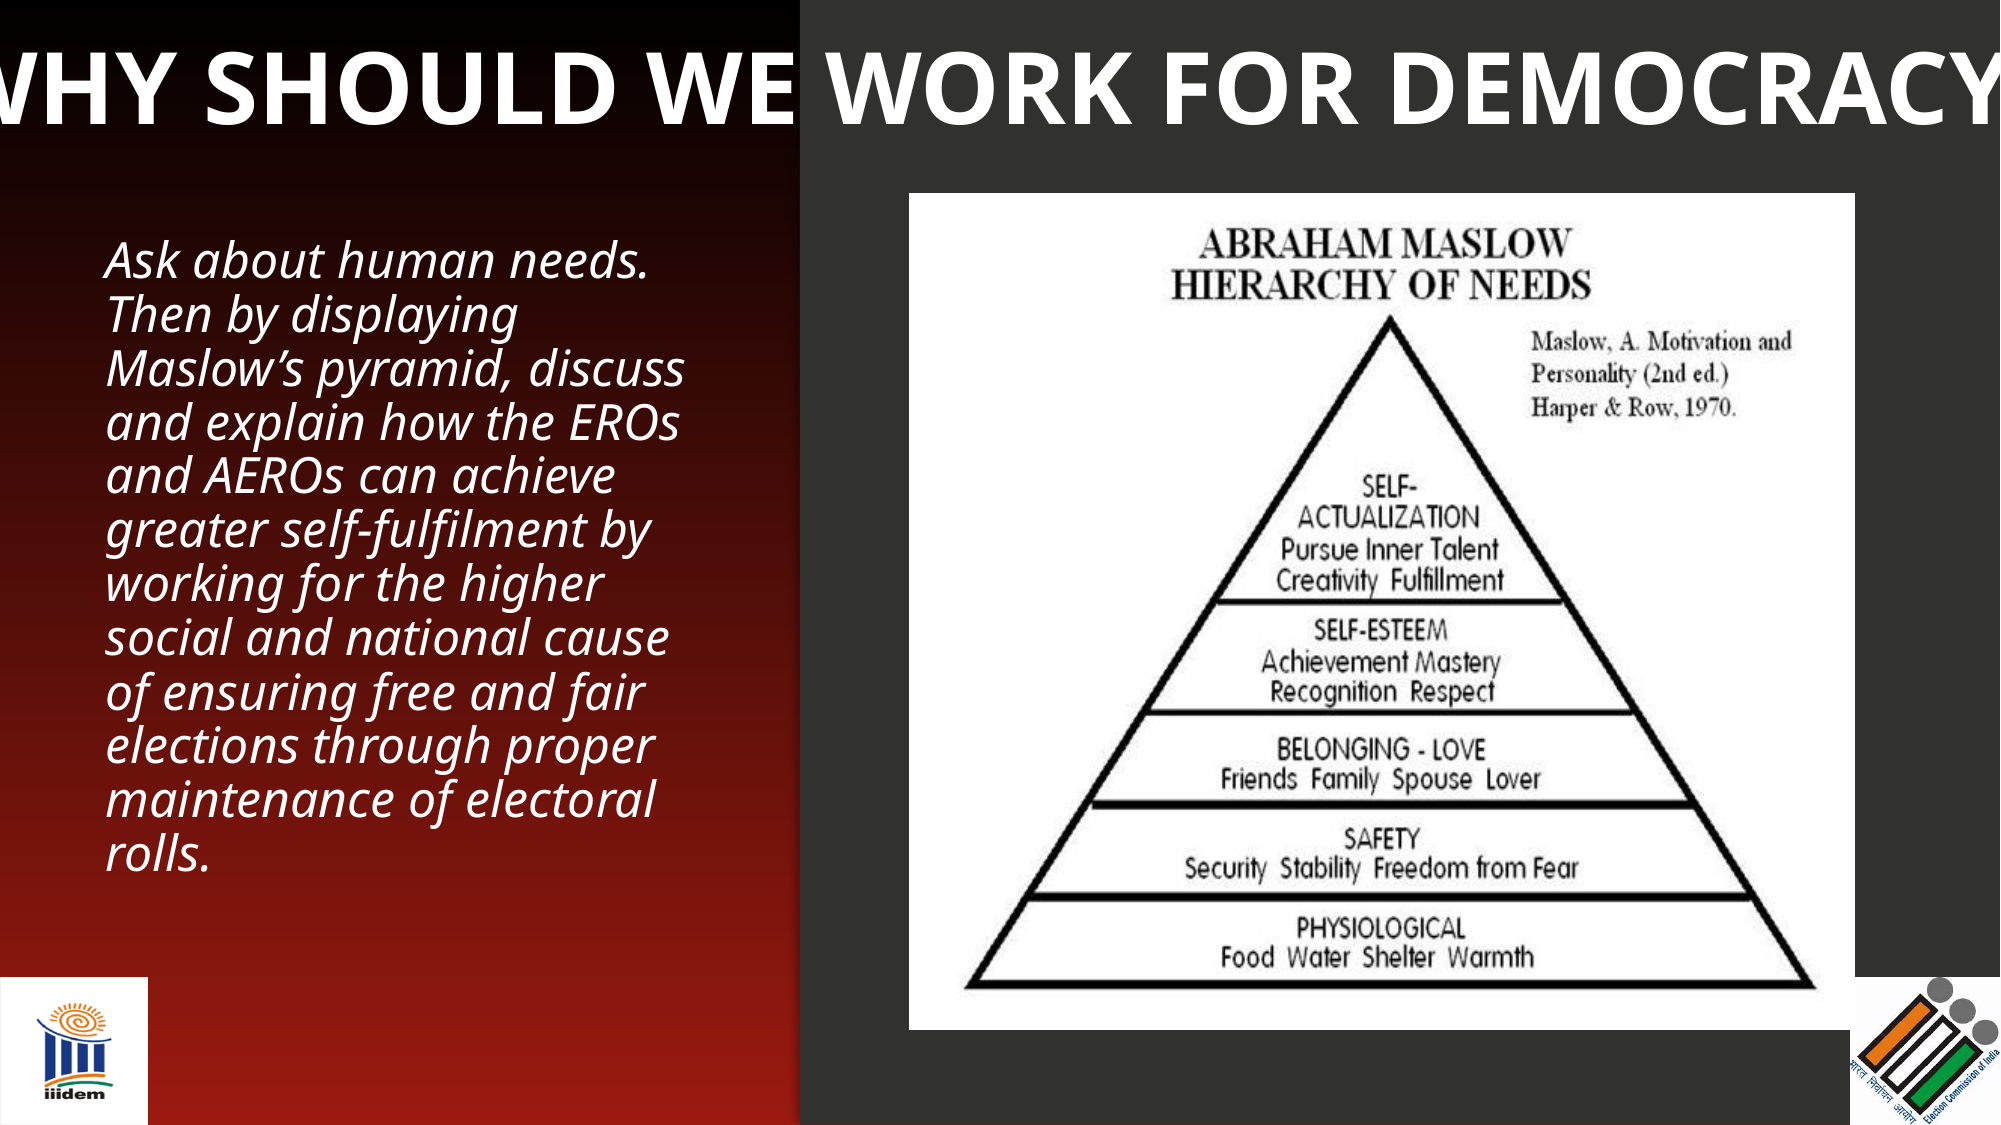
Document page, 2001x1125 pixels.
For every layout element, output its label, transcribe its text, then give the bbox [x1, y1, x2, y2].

picture [0, 977, 148, 1125]
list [909, 193, 1855, 1030]
text_box WHY SHOULD WE WORK FOR DEMOCRACY? [0, 16, 2000, 152]
picture [1850, 977, 2000, 1125]
title Ask about human needs. Then by displaying Maslow’s pyramid, discuss and explain how the EROs and AEROs can achieve greater self-fulfilment by working for the higher social and national cause of ensuring free and fair elections through proper maintenance of electoral rolls. [90, 240, 728, 891]
